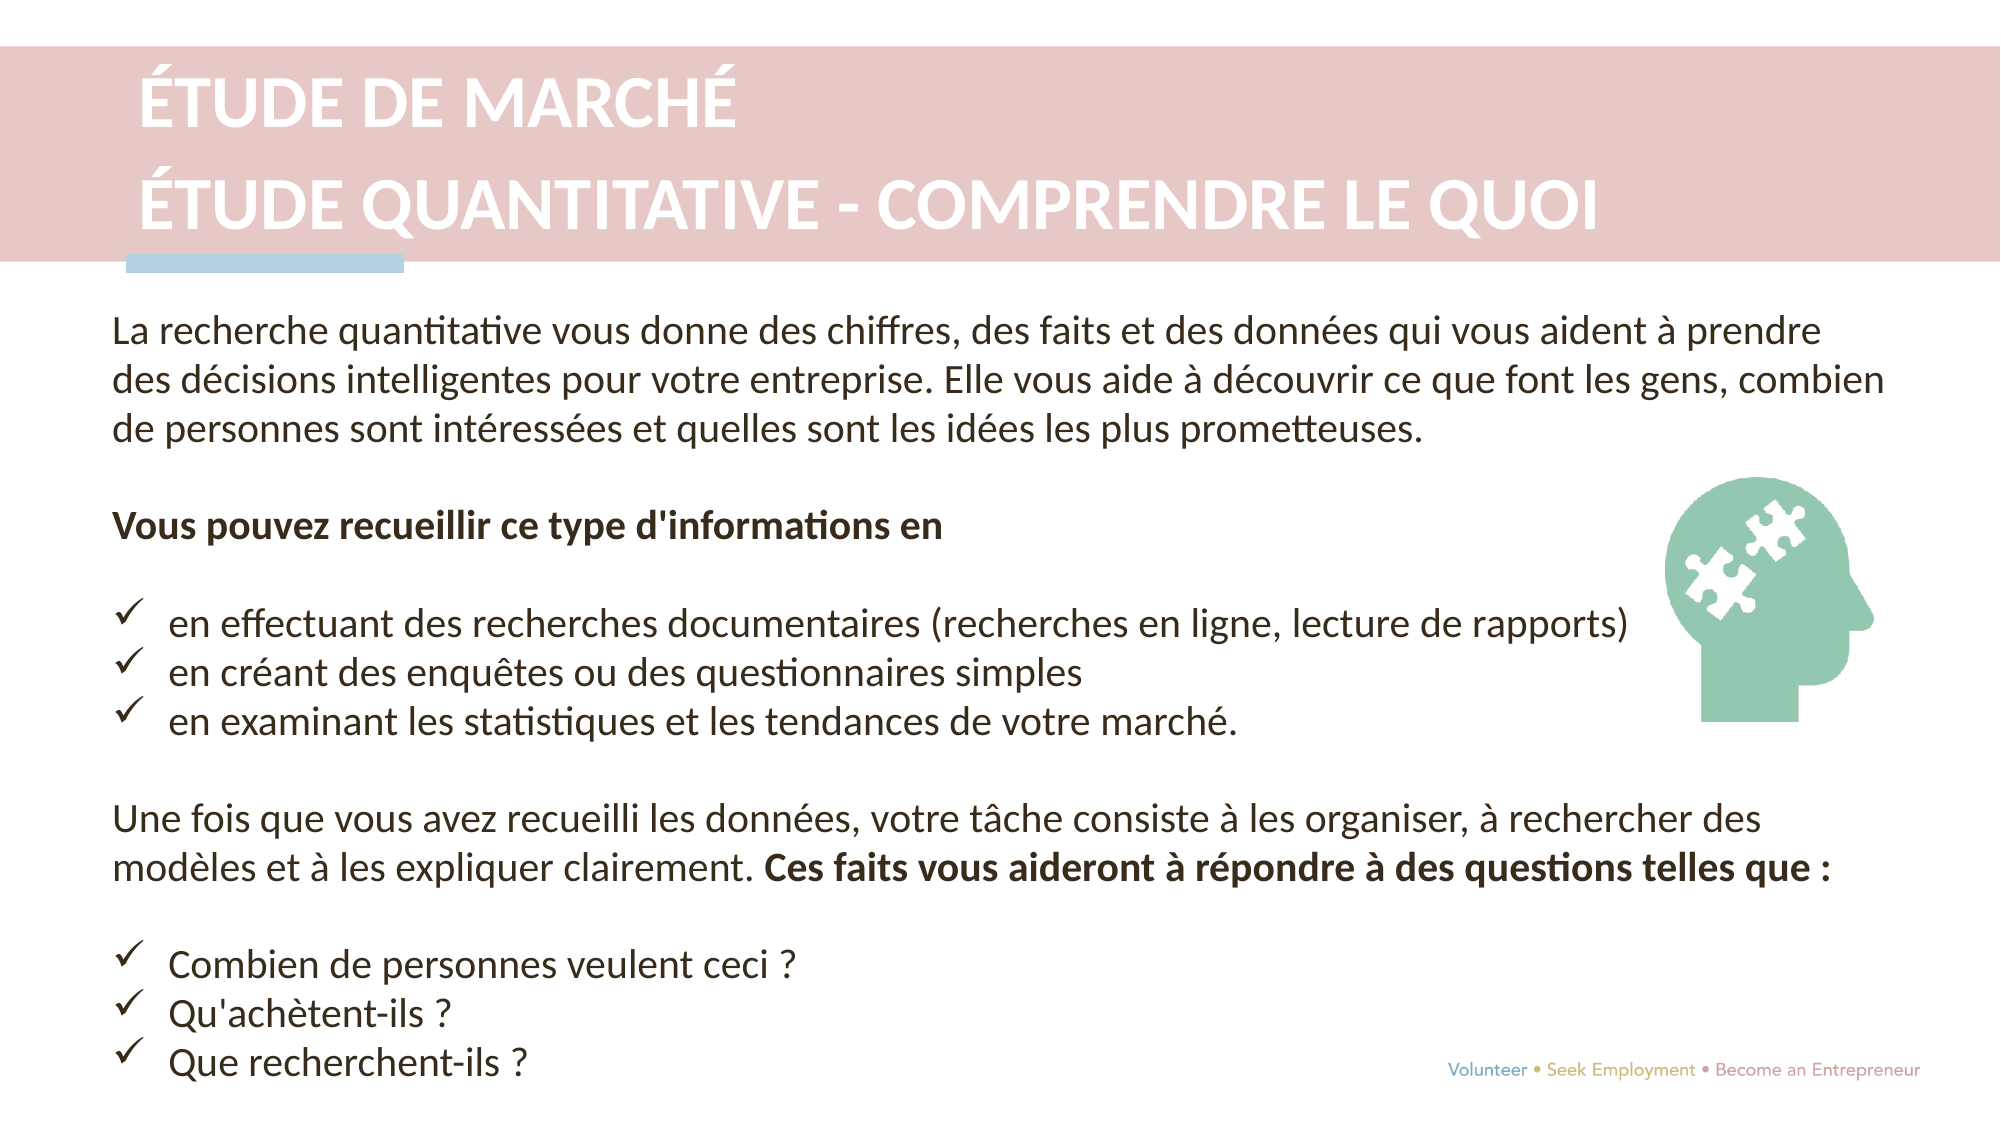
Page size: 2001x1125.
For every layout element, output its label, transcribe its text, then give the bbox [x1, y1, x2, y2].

picture [1418, 1046, 1971, 1103]
list La recherche quantitative vous donne des chiffres, des faits et des données qui vous aident à prendre des décisions intelligentes pour votre entreprise. Elle vous aide à découvrir ce que font les gens, combien de personnes sont intéressées et quelles sont les idées les plus prometteuses. Vous pouvez recueillir ce type d'informations en en effectuant des recherches documentaires (recherches en ligne, lecture de rapports) en créant des enquêtes ou des questionnaires simples en examinant les statistiques et les tendances de votre marché. Une fois que vous avez recueilli les données, votre tâche consiste à les organiser, à rechercher des modèles et à les expliquer clairement. Ces faits vous aideront à répondre à des questions telles que : Combien de personnes veulent ceci ? Qu'achètent-ils ? Que recherchent-ils ? [97, 296, 1903, 1064]
picture [1621, 452, 1916, 746]
list ÉTUDE DE MARCHÉ ÉTUDE QUANTITATIVE - COMPRENDRE LE QUOI [123, 62, 1966, 247]
